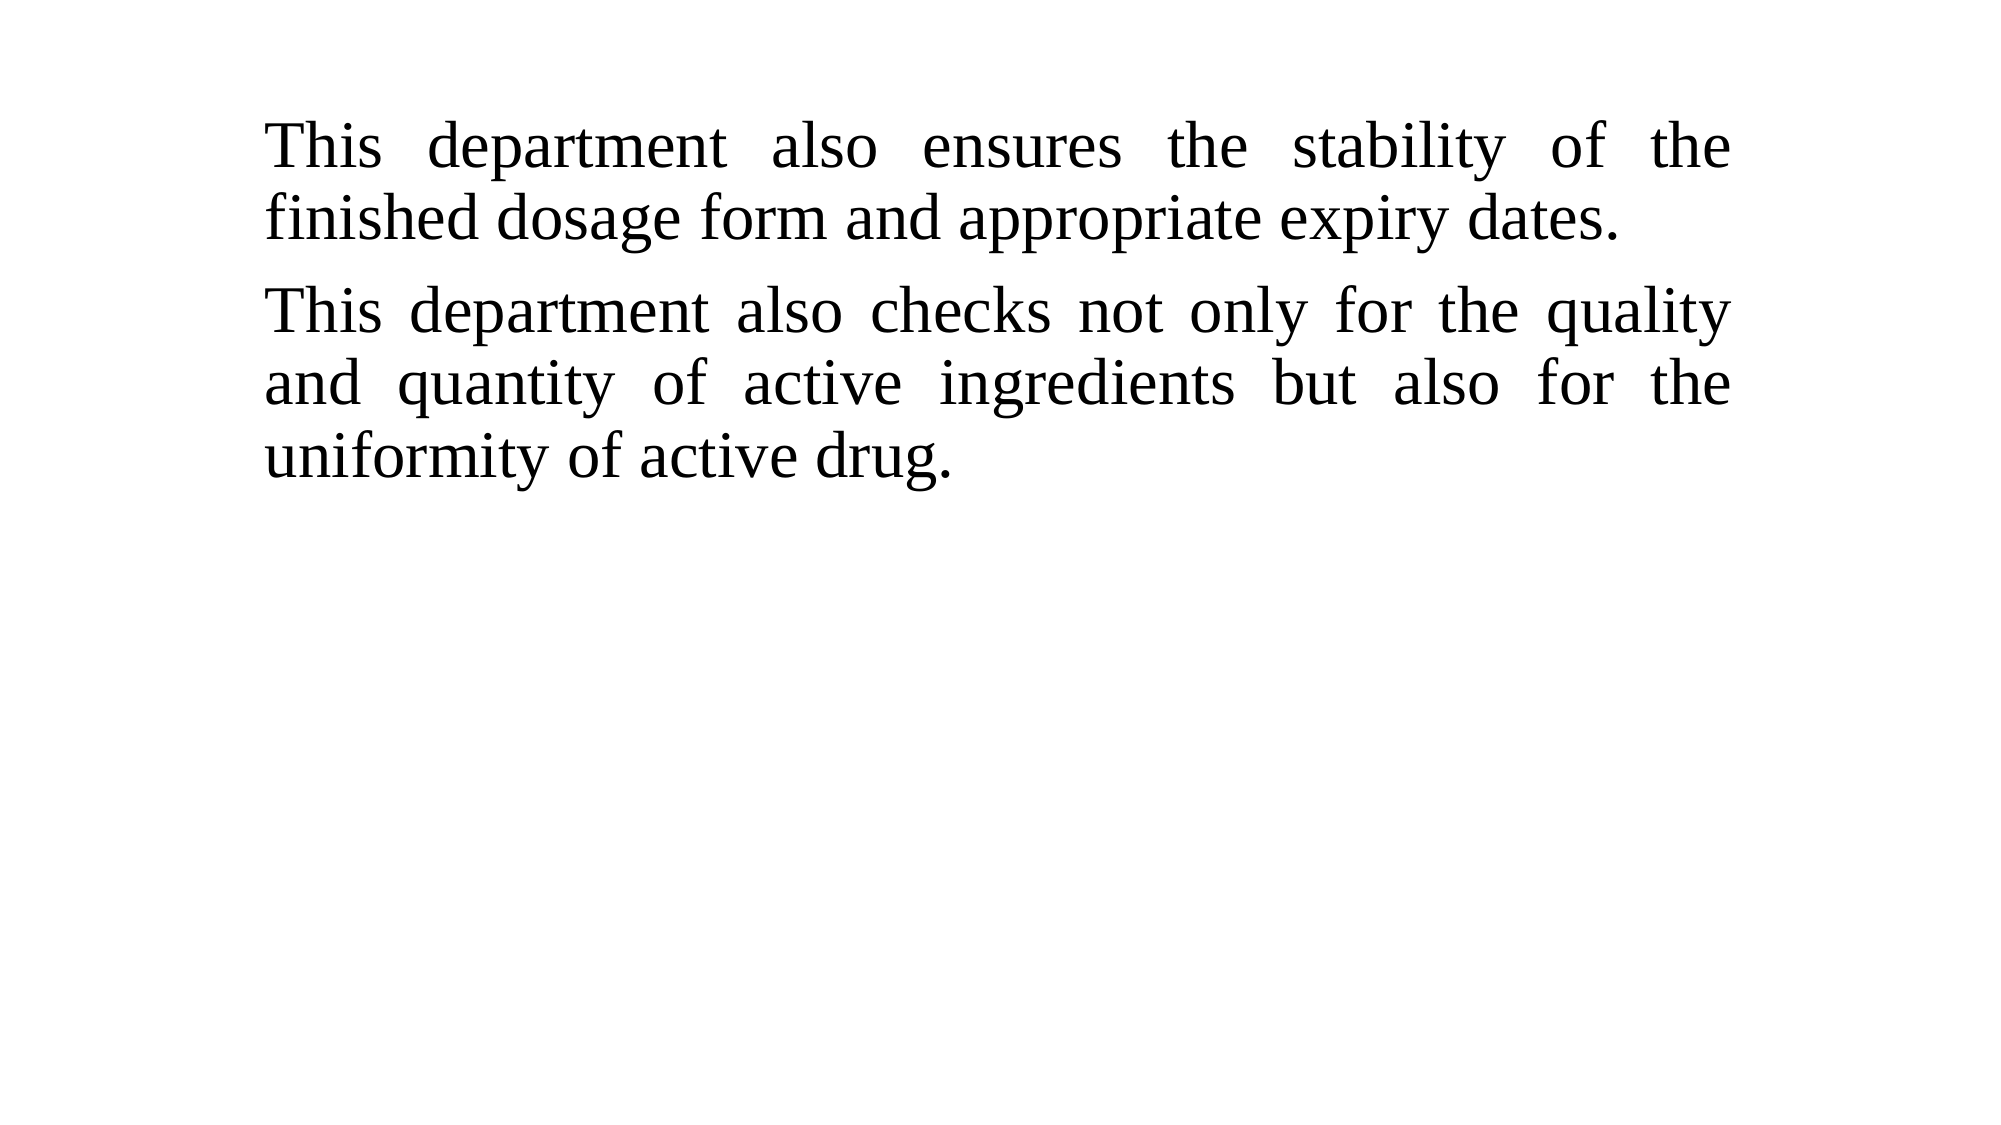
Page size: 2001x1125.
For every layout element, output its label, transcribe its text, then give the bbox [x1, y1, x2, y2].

subtitle This department also ensures the stability of the finished dosage form and appropriate expiry dates. This department also checks not only for the quality and quantity of active ingredients but also for the uniformity of active drug. [249, 102, 1750, 1042]
